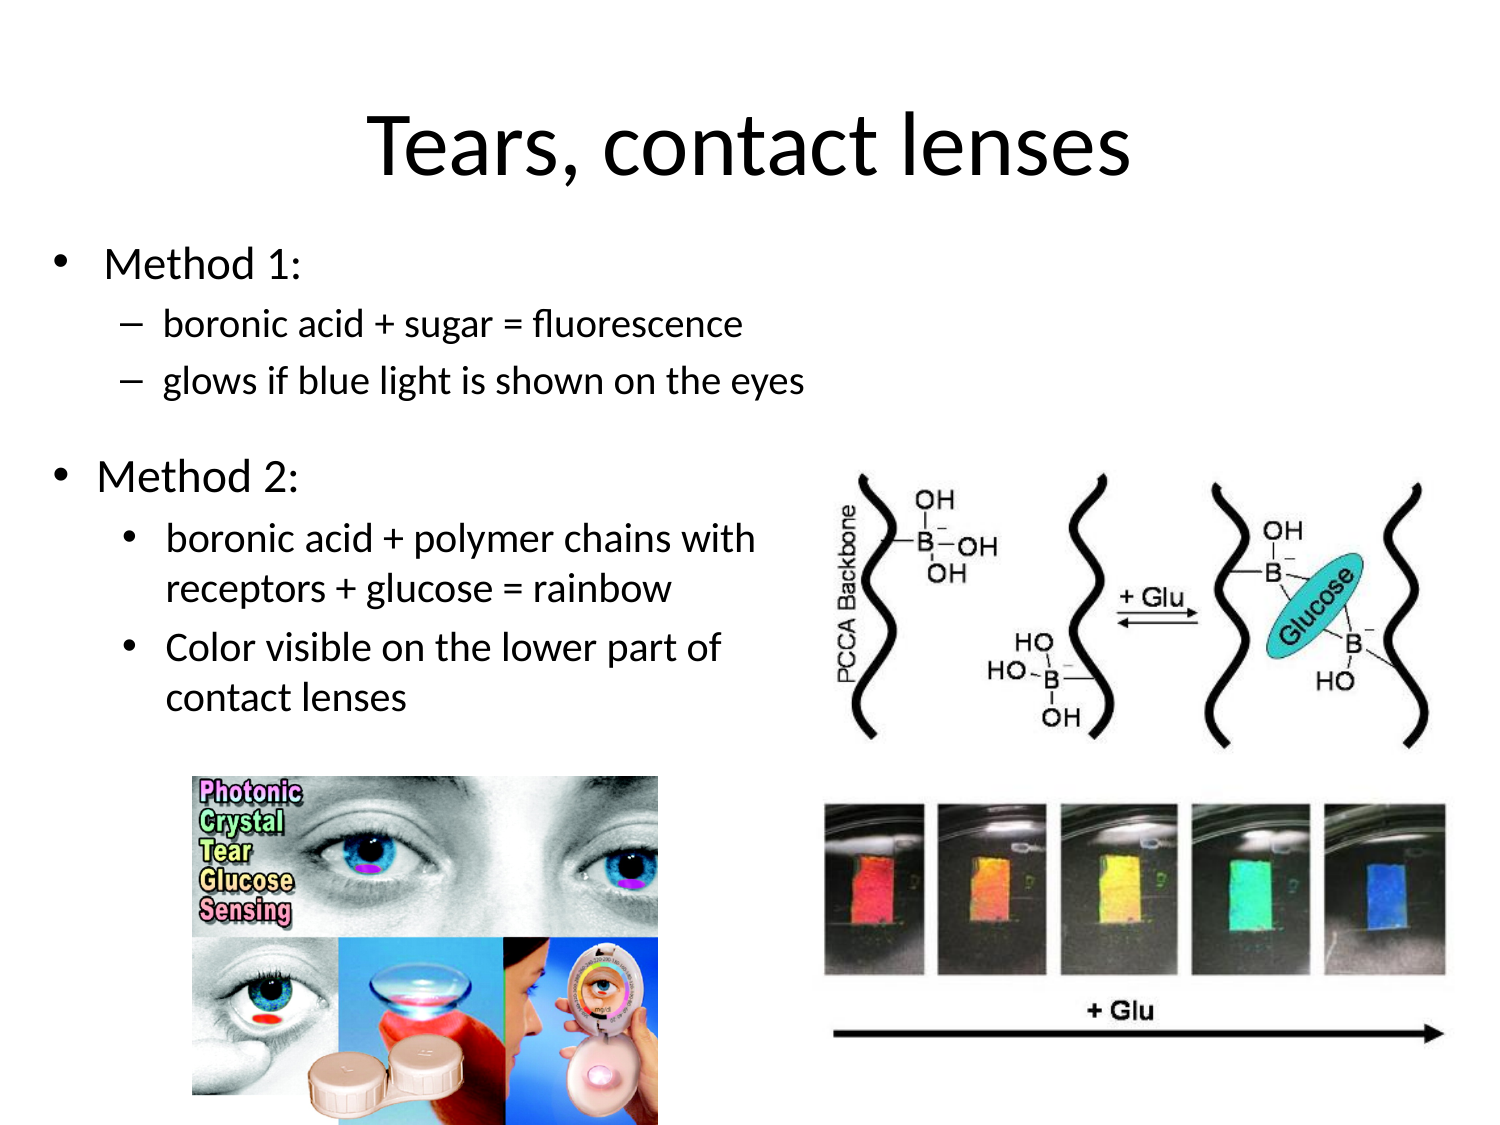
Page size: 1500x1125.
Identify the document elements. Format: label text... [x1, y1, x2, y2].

text_box Method 2: boronic acid + polymer chains with receptors + glucose = rainbow Color visible on the lower part of contact lenses [37, 437, 788, 763]
picture [191, 776, 659, 1125]
title Tears, contact lenses [75, 45, 1425, 233]
list Method 1: boronic acid + sugar = fluorescence glows if blue light is shown on the eyes [37, 224, 1150, 413]
picture [802, 449, 1466, 1061]
